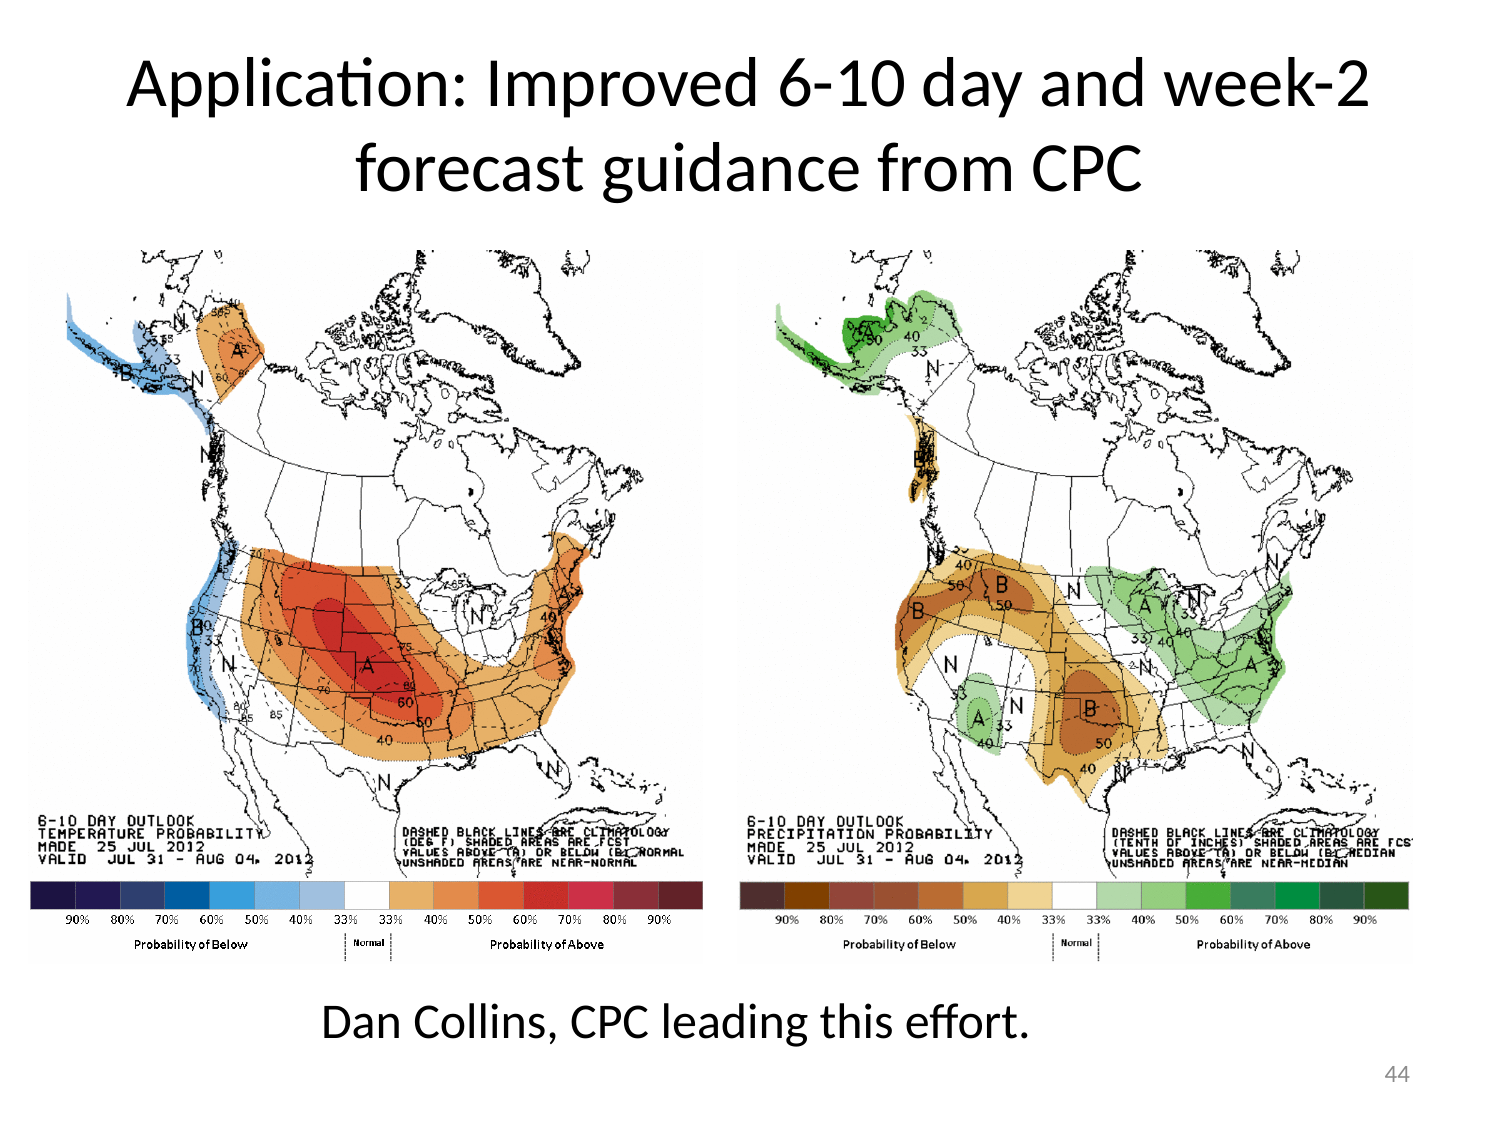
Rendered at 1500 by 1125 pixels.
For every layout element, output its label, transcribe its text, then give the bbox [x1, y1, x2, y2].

picture [737, 250, 1413, 964]
text_box Dan Collins, CPC leading this effort. [306, 980, 1047, 1056]
slide_number 44 [1074, 1042, 1425, 1103]
picture [27, 250, 703, 964]
title Application: Improved 6-10 day and week-2 forecast guidance from CPC [75, 26, 1425, 215]
